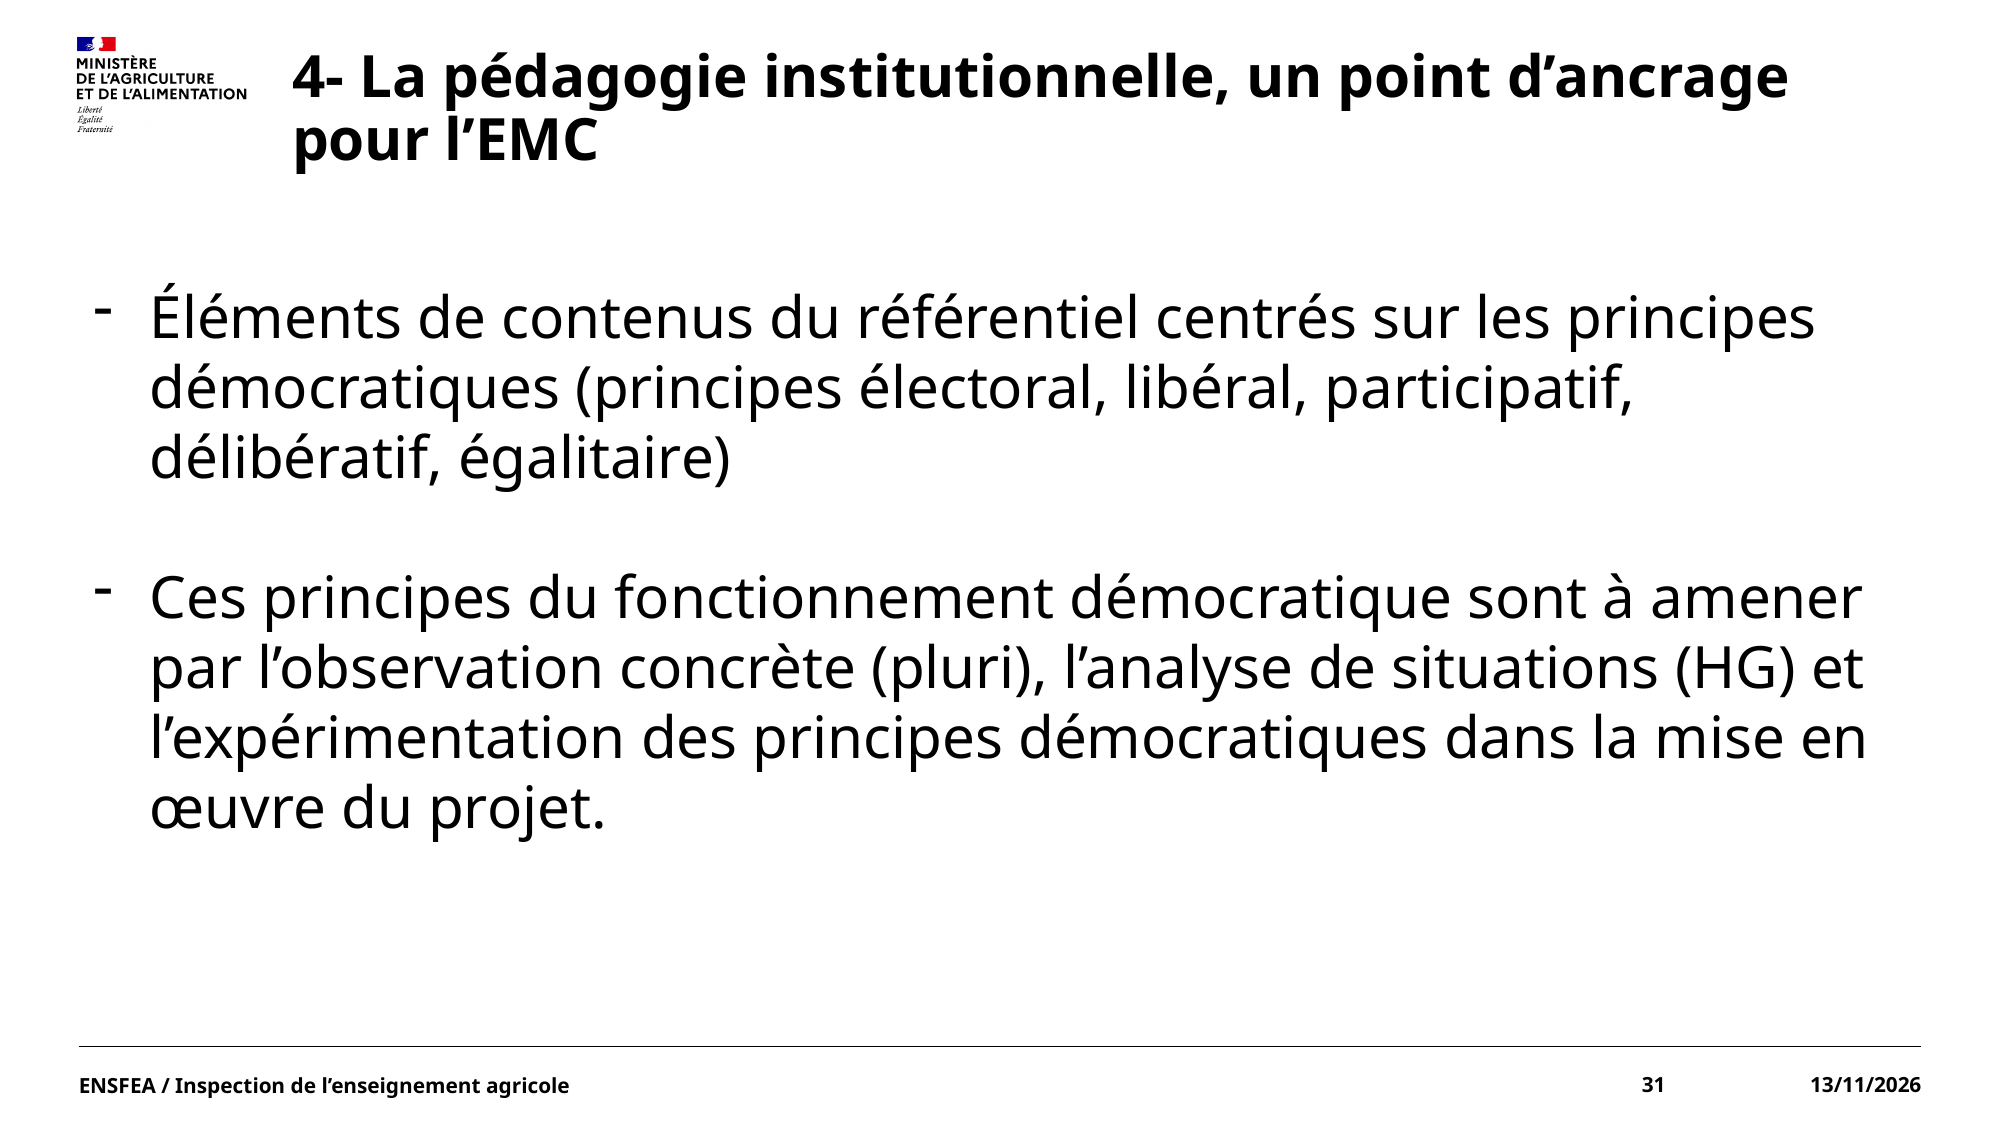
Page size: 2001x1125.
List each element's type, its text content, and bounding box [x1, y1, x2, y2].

text_box Éléments de contenus du référentiel centrés sur les principes démocratiques (principes électoral, libéral, participatif, délibératif, égalitaire) Ces principes du fonctionnement démocratique sont à amener par l’observation concrète (pluri), l’analyse de situations (HG) et l’expérimentation des principes démocratiques dans la mise en œuvre du projet. [78, 272, 1888, 918]
slide_number 31 [1370, 1046, 1666, 1125]
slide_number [1666, 1046, 1922, 1125]
title 4- La pédagogie institutionnelle, un point d’ancrage pour l’EMC [292, 47, 1886, 205]
picture [63, 23, 260, 146]
footer ENSFEA / Inspection de l’enseignement agricole [78, 1046, 1370, 1125]
